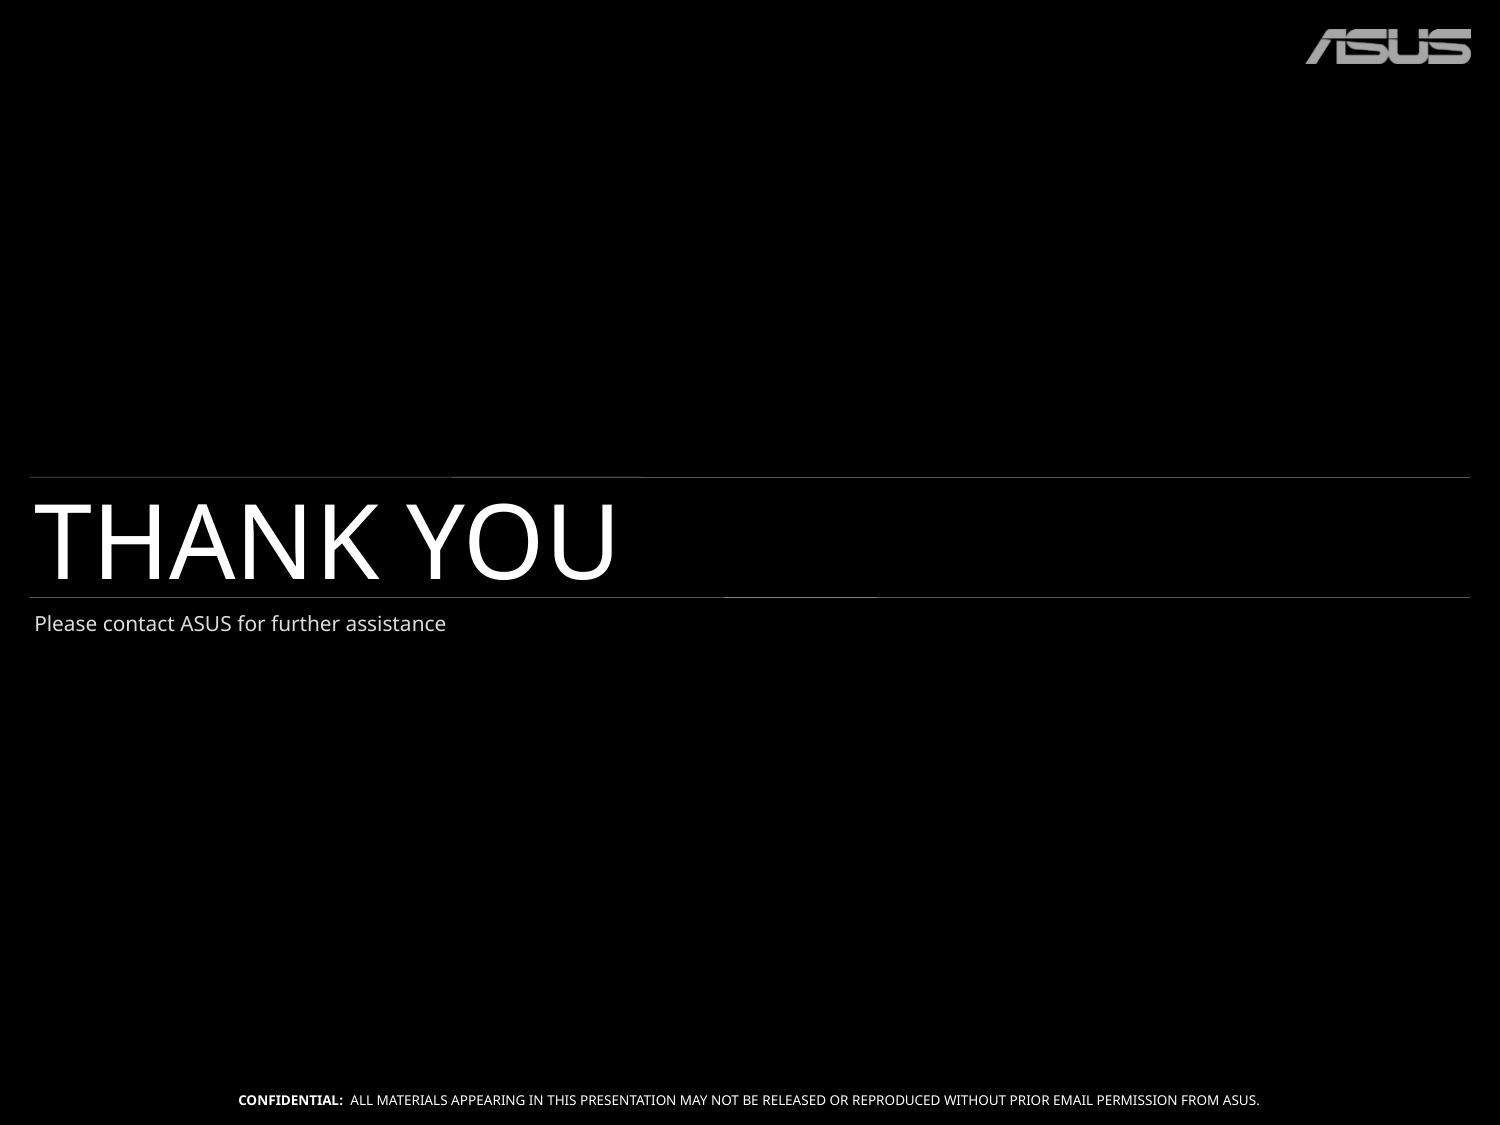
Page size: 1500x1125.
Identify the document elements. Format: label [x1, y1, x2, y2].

text_box [19, 467, 1500, 644]
